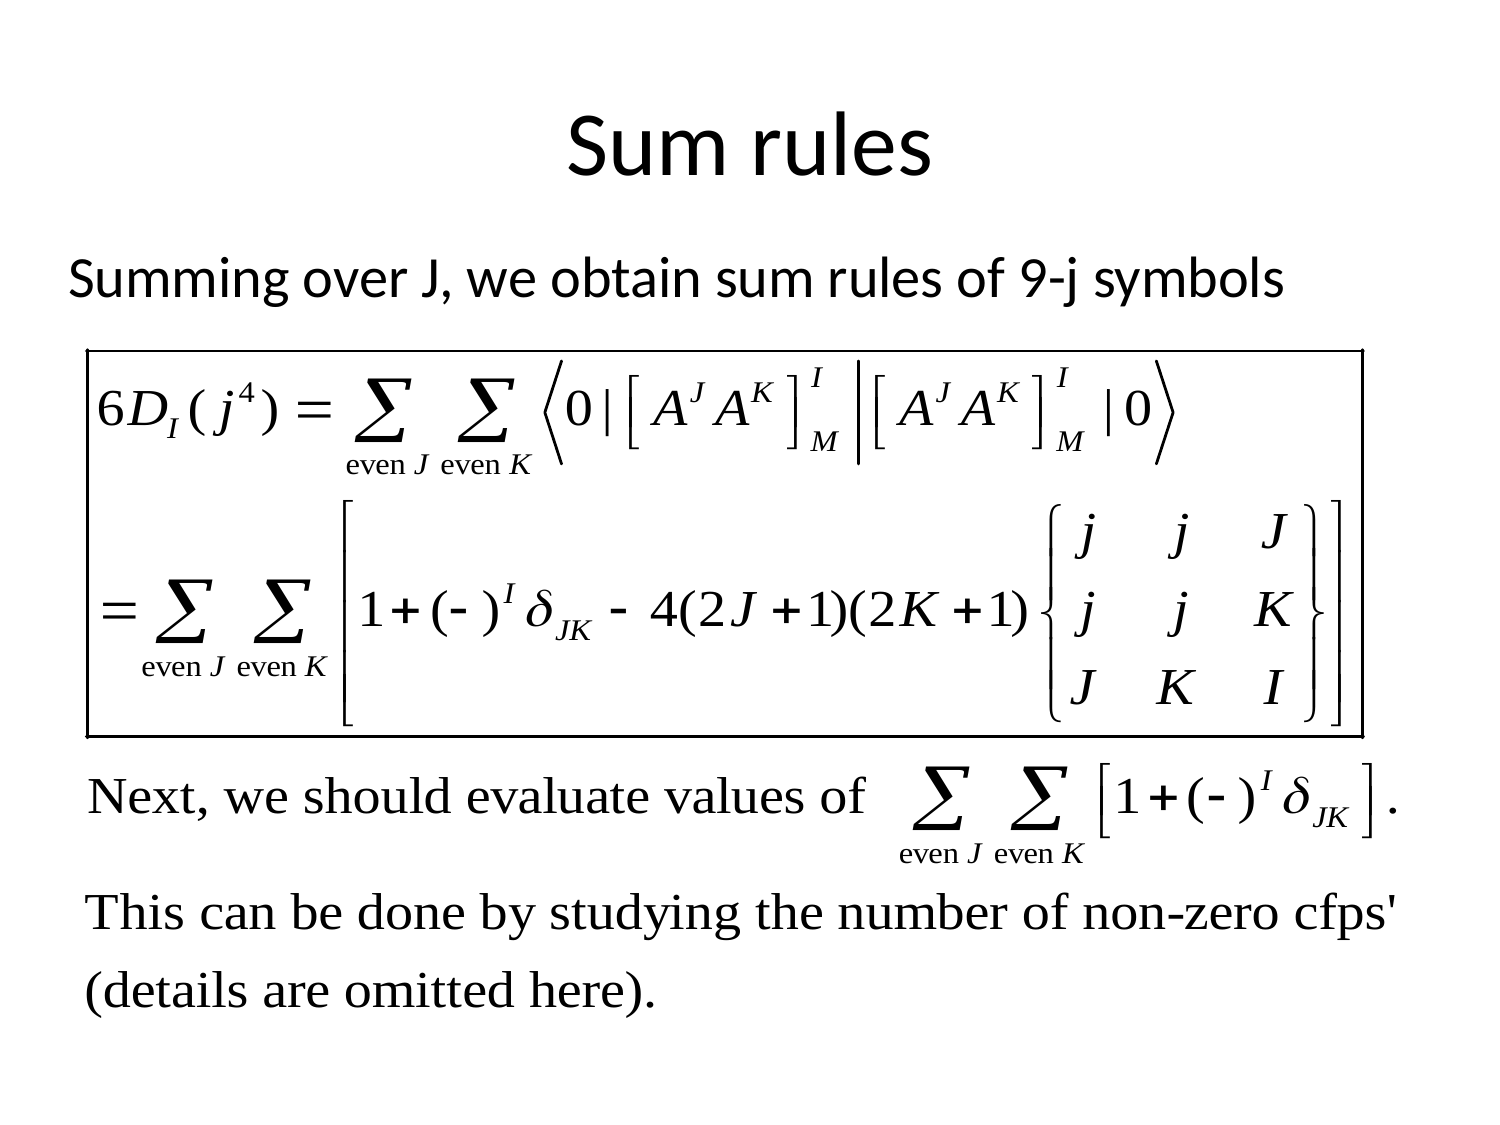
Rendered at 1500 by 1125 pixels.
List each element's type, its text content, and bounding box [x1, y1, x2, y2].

list Summing over J, we obtain sum rules of 9-j symbols [53, 231, 1451, 933]
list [76, 337, 1459, 1031]
title Sum rules [75, 45, 1425, 231]
